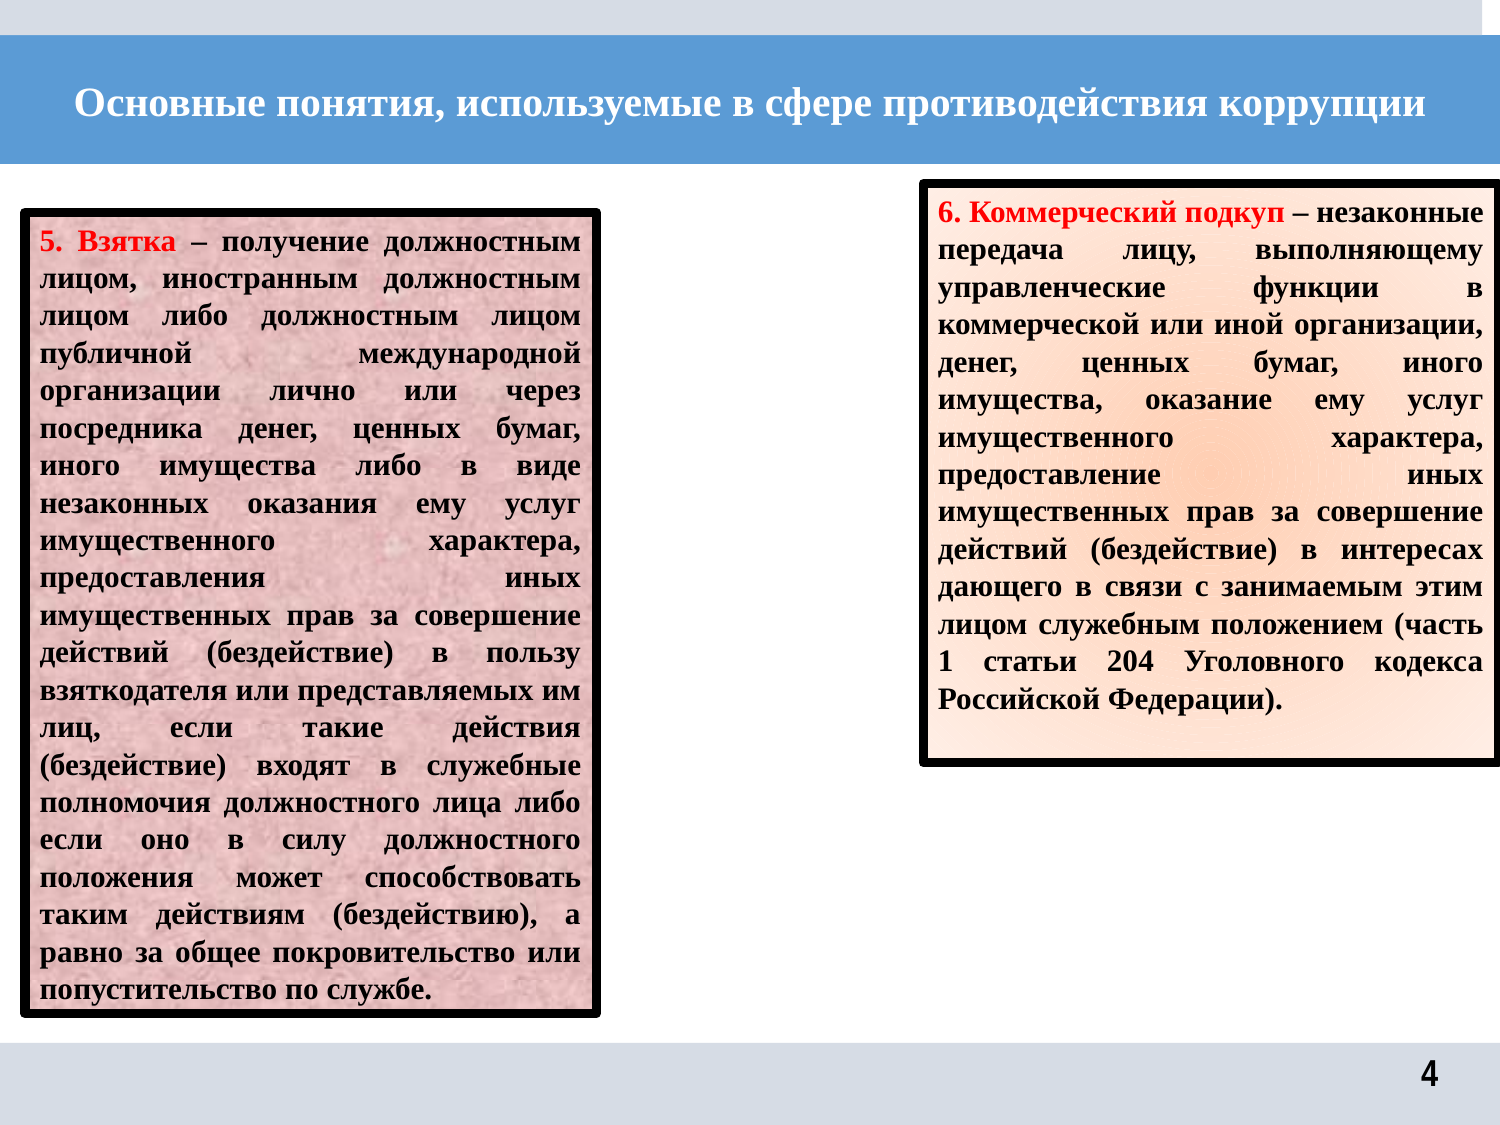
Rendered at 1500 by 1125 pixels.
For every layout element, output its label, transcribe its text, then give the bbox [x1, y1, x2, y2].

text_box 6. Коммерческий подкуп – незаконные передача лицу, выполняющему управленческие функции в коммерческой или иной организации, денег, ценных бумаг, иного имущества, оказание ему услуг имущественного характера, предоставление иных имущественных прав за совершение действий (бездействие) в интересах дающего в связи с занимаемым этим лицом служебным положением (часть 1 статьи 204 Уголовного кодекса Российской Федерации). [923, 183, 1499, 763]
text_box [0, 1042, 1500, 1125]
text_box 5. Взятка – получение должностным лицом, иностранным должностным лицом либо должностным лицом публичной международной организации лично или через посредника денег, ценных бумаг, иного имущества либо в виде незаконных оказания ему услуг имущественного характера, предоставления иных имущественных прав за совершение действий (бездействие) в пользу взяткодателя или представляемых им лиц, если такие действия (бездействие) входят в служебные полномочия должностного лица либо если оно в силу должностного положения может способствовать таким действиям (бездействию), а равно за общее покровительство или попустительство по службе. [24, 212, 597, 1014]
slide_number 4 [1340, 1035, 1454, 1107]
text_box [0, 0, 1483, 34]
text_box [0, 34, 1500, 165]
